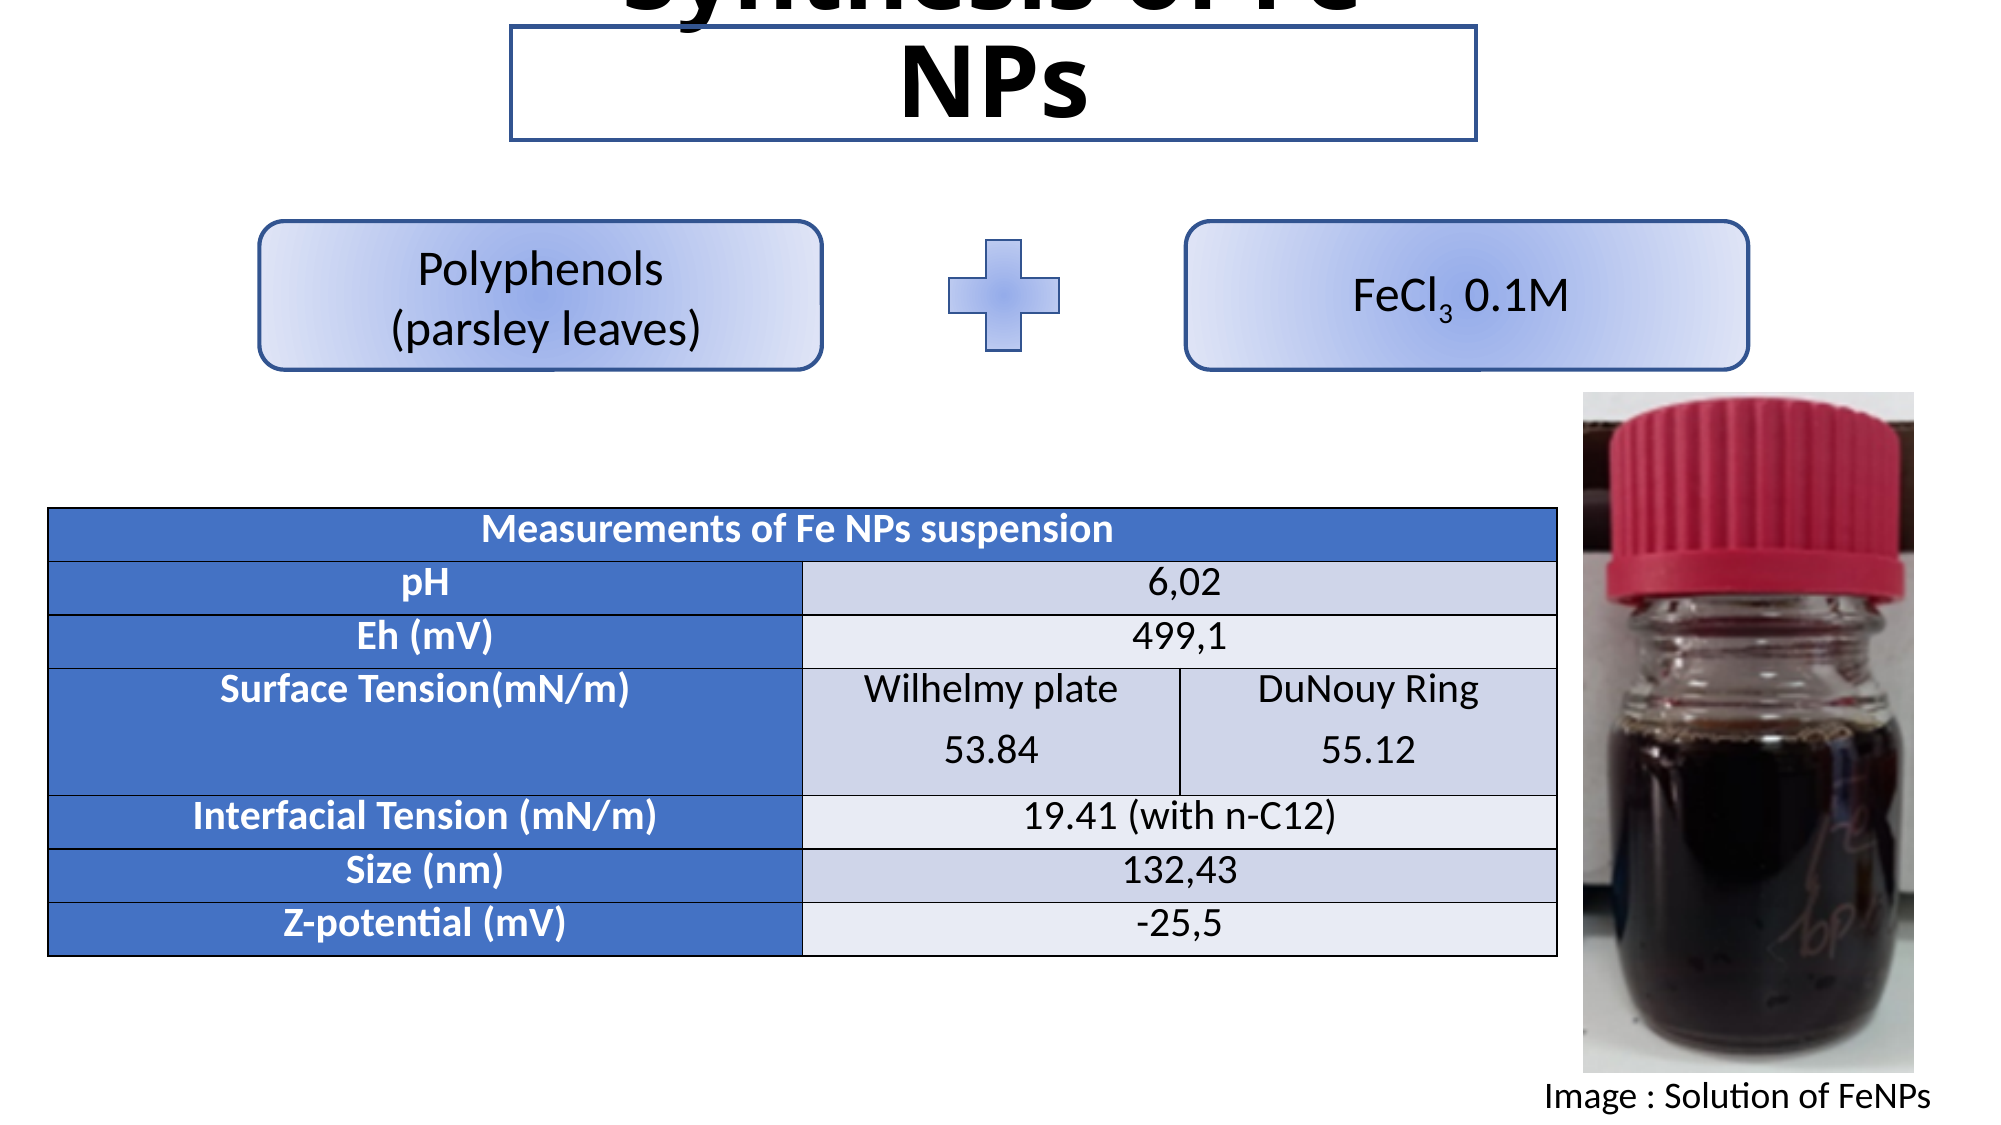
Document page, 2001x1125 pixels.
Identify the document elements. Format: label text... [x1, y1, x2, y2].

table_cell DuNouy Ring 55.12 [1181, 669, 1556, 795]
text_box Image : Solution of FeNPs [1529, 1063, 1967, 1124]
text_box FeCl3 0.1M [1184, 220, 1750, 371]
table_cell -25,5 [803, 903, 1556, 955]
table_cell 6,02 [803, 562, 1556, 614]
table_cell Z-potential (mV) [49, 903, 802, 955]
table_cell Interfacial Tension (mN/m) [49, 796, 802, 848]
table_cell Size (nm) [49, 850, 802, 902]
table_cell Eh (mV) [49, 616, 802, 668]
table_cell 132,43 [803, 850, 1556, 902]
table_header Measurements of Fe NPs suspension [49, 509, 1556, 561]
table_cell Surface Tension(mN/m) [49, 669, 802, 795]
table_cell pH [49, 562, 802, 614]
picture [1583, 391, 1914, 1073]
text_box [510, 25, 1477, 141]
table_cell 19.41 (with n-C12) [803, 796, 1556, 848]
text_box Polyphenols (parsley leaves) [258, 220, 823, 371]
text_box [948, 239, 1060, 352]
table_cell 499,1 [803, 616, 1556, 668]
title Synthesis of Fe NPs [531, 141, 1456, 148]
table_cell Wilhelmy plate 53.84 [803, 669, 1179, 795]
